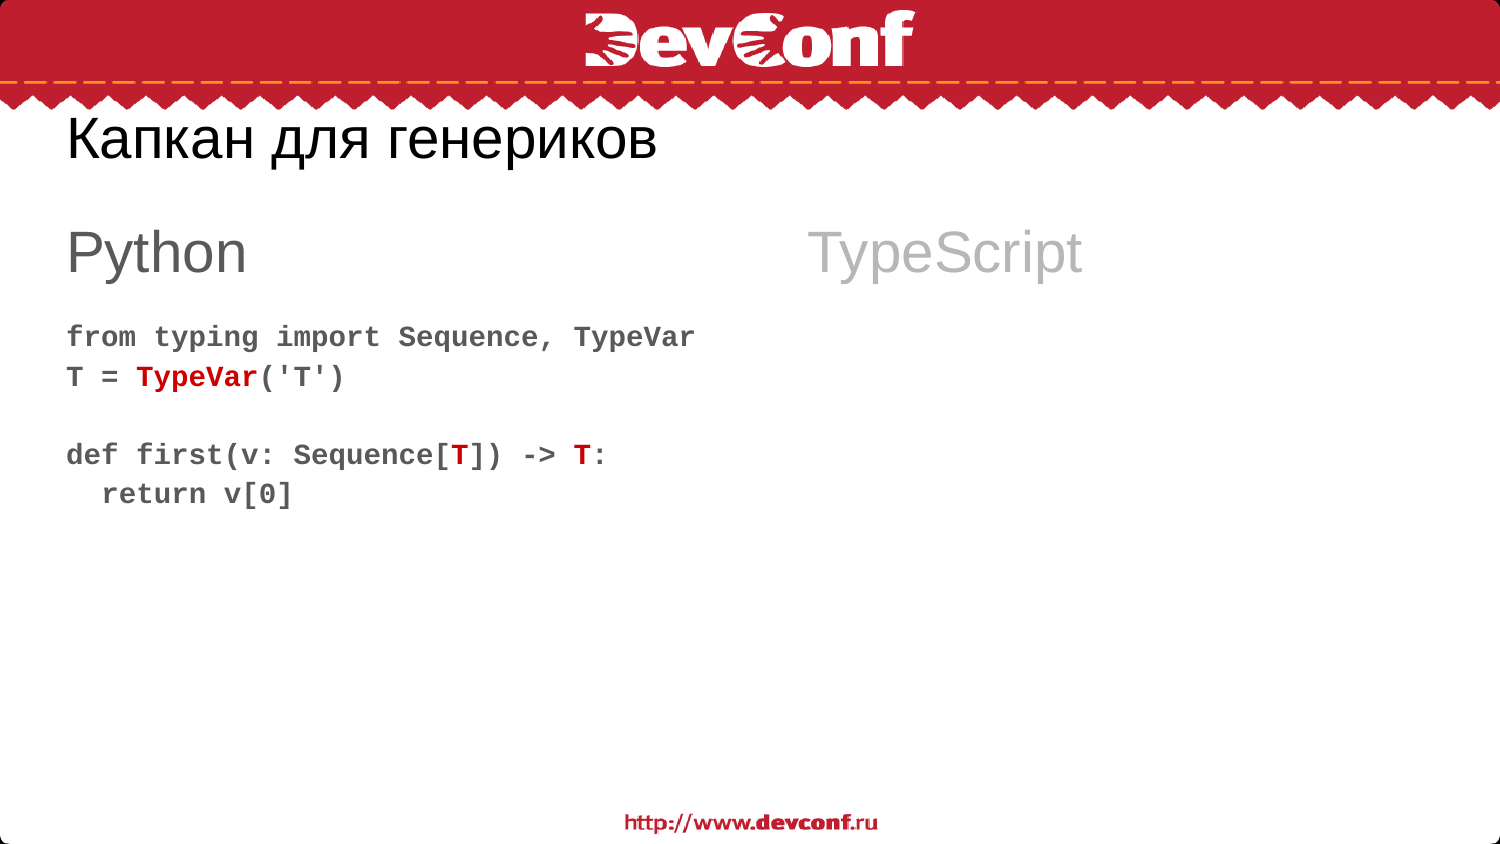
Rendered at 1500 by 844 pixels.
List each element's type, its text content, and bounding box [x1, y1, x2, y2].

list Python from typing import Sequence, TypeVar T = TypeVar('T') def first(v: Sequence[T]) -> T: return v[0] [51, 189, 744, 750]
title Капкан для генериков [51, 85, 1449, 180]
list TypeScript [792, 189, 1449, 750]
picture [0, 0, 1500, 844]
